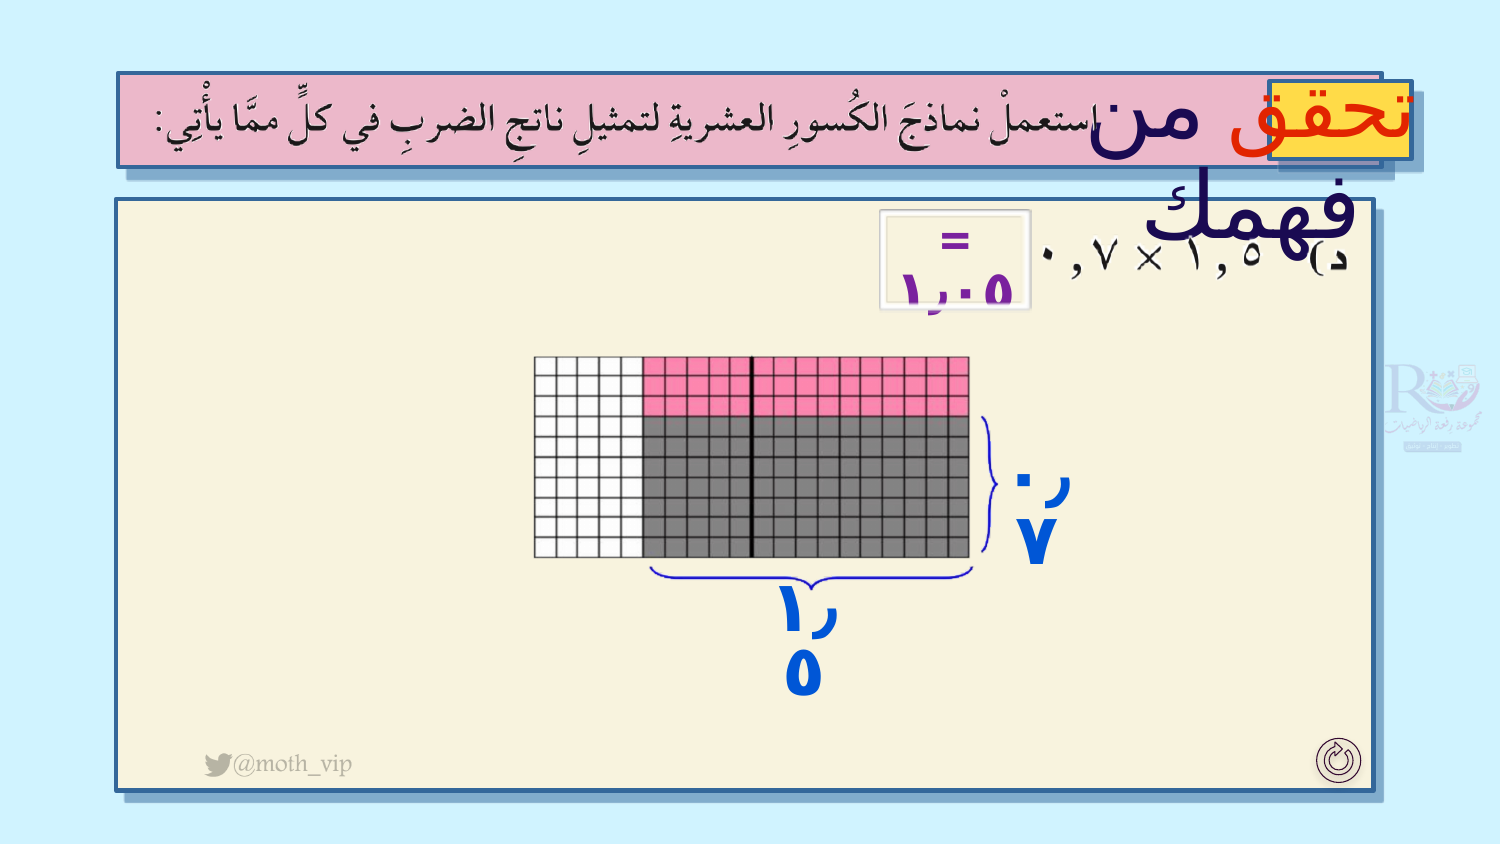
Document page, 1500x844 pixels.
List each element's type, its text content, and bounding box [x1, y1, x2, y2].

picture [1032, 209, 1376, 303]
title [116, 71, 1076, 169]
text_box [879, 209, 1032, 287]
text_box تحقق من فهمك [1076, 48, 1425, 266]
picture [140, 80, 1110, 164]
text_box [1316, 738, 1361, 783]
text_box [518, 289, 1087, 674]
